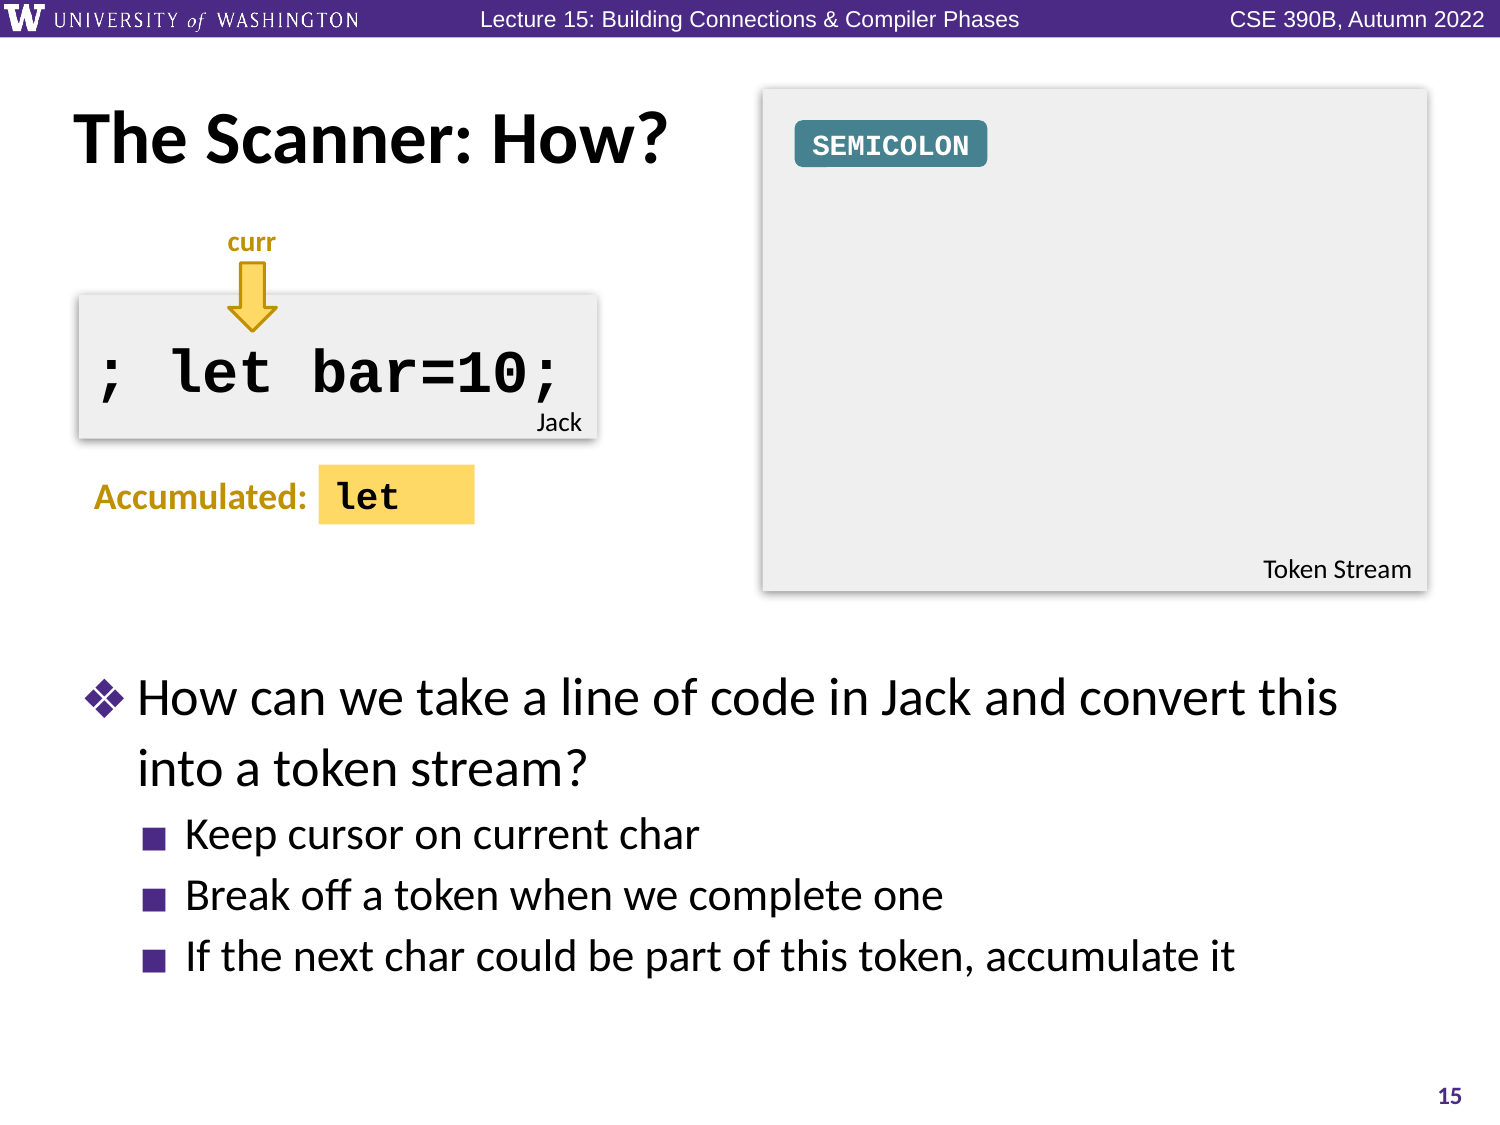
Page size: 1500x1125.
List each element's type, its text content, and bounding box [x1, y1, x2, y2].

text_box [455, 464, 475, 525]
text_box How can we take a line of code in Jack and convert this into a token stream? Keep cursor on current char Break off a token when we complete one If the next char could be part of this token, accumulate it [65, 647, 1428, 1125]
text_box Accumulated: let [78, 464, 455, 525]
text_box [212, 216, 293, 332]
text_box SEMICOLON [794, 120, 988, 168]
picture [4, 4, 358, 32]
title The Scanner: How? [58, 71, 730, 197]
text_box Token Stream [762, 89, 1428, 592]
text_box ; let bar=10; Jack [78, 294, 598, 439]
slide_number 15 [1428, 1065, 1500, 1125]
